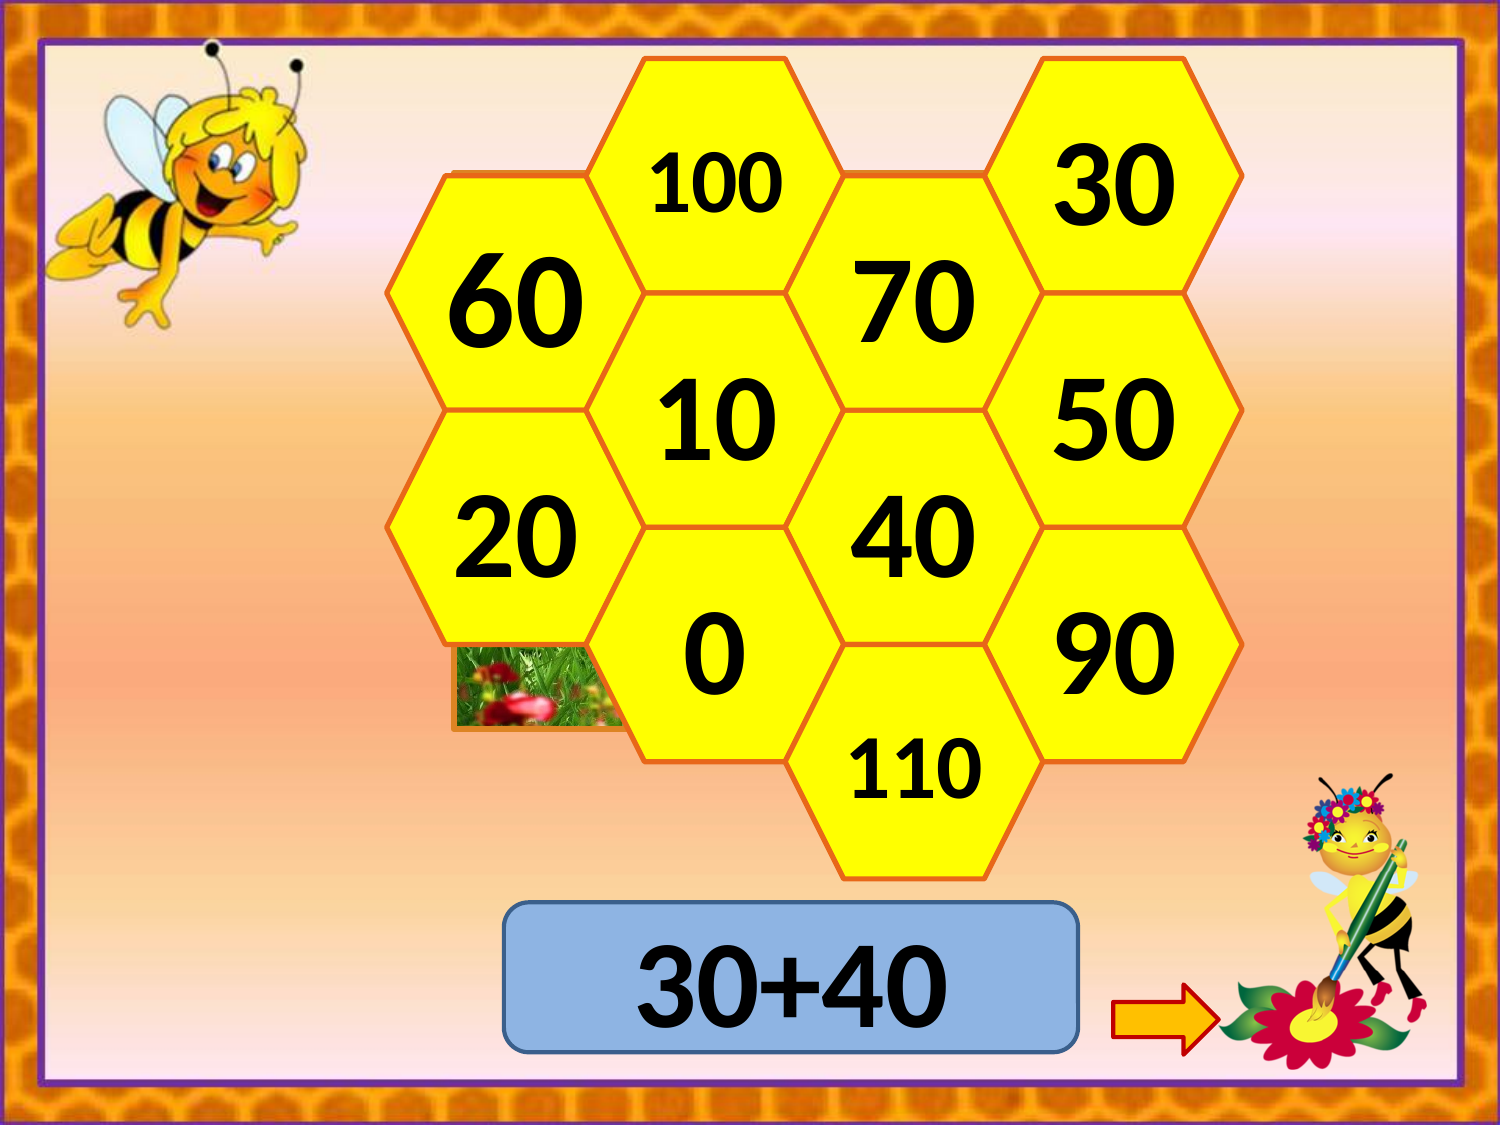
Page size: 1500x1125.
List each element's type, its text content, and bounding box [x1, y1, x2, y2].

text_box 50 [1162, 290, 1245, 527]
picture [0, 0, 1500, 1125]
text_box 0 [628, 734, 796, 764]
text_box 100 [584, 56, 845, 174]
text_box 30 [983, 56, 1245, 293]
text_box 20 [384, 408, 451, 647]
text_box 90 [1032, 525, 1245, 764]
text_box 30+40 [501, 900, 1081, 1055]
text_box 110 [783, 734, 1045, 881]
text_box [1111, 982, 1213, 1057]
text_box 60 [384, 173, 584, 409]
